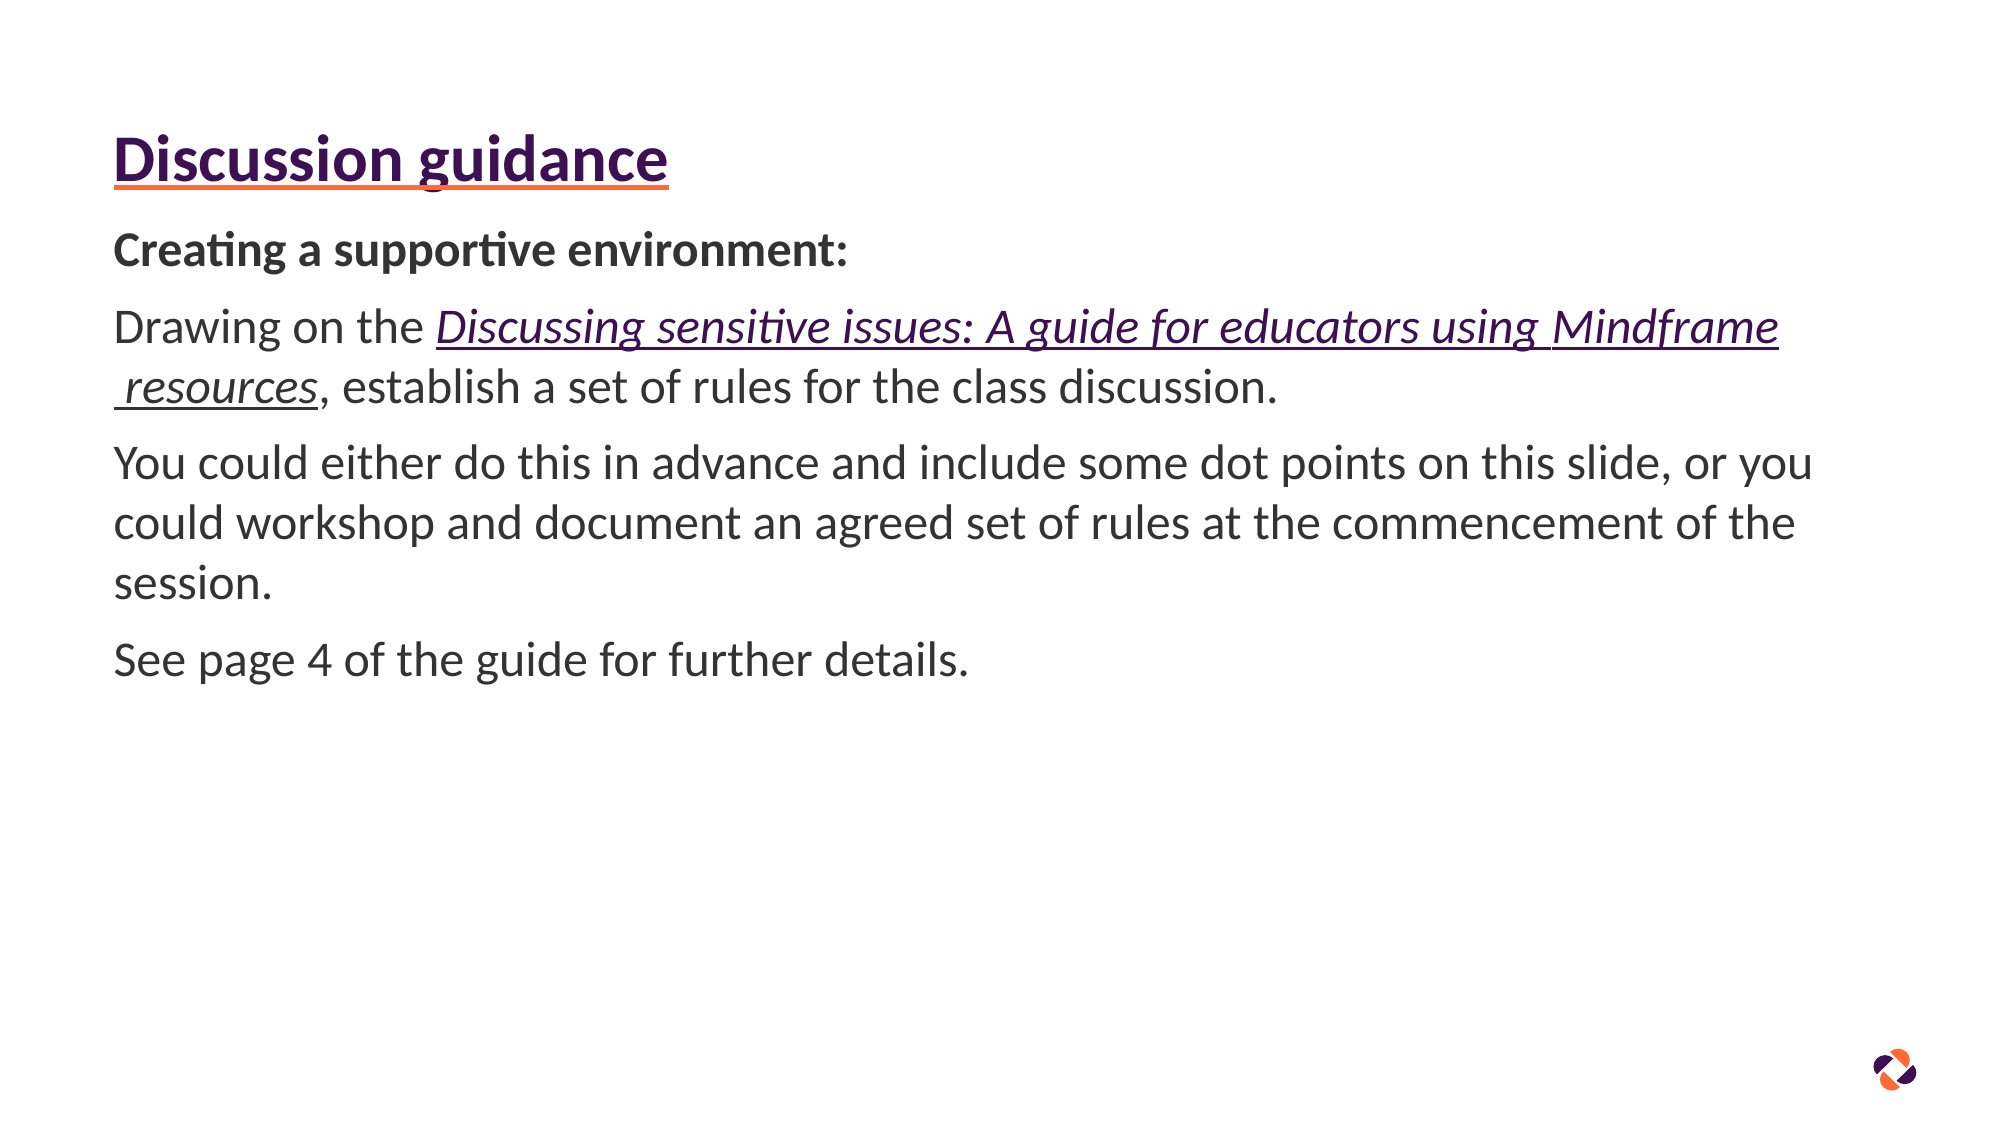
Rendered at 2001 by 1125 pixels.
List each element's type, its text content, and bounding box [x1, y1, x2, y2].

list Creating a supportive environment: Drawing on the Discussing sensitive issues: A guide for educators using Mindframe resources, establish a set of rules for the class discussion. You could either do this in advance and include some dot points on this slide, or you could workshop and document an agreed set of rules at the commencement of the session. See page 4 of the guide for further details. [98, 209, 1901, 1023]
title Discussion guidance [98, 90, 1860, 208]
